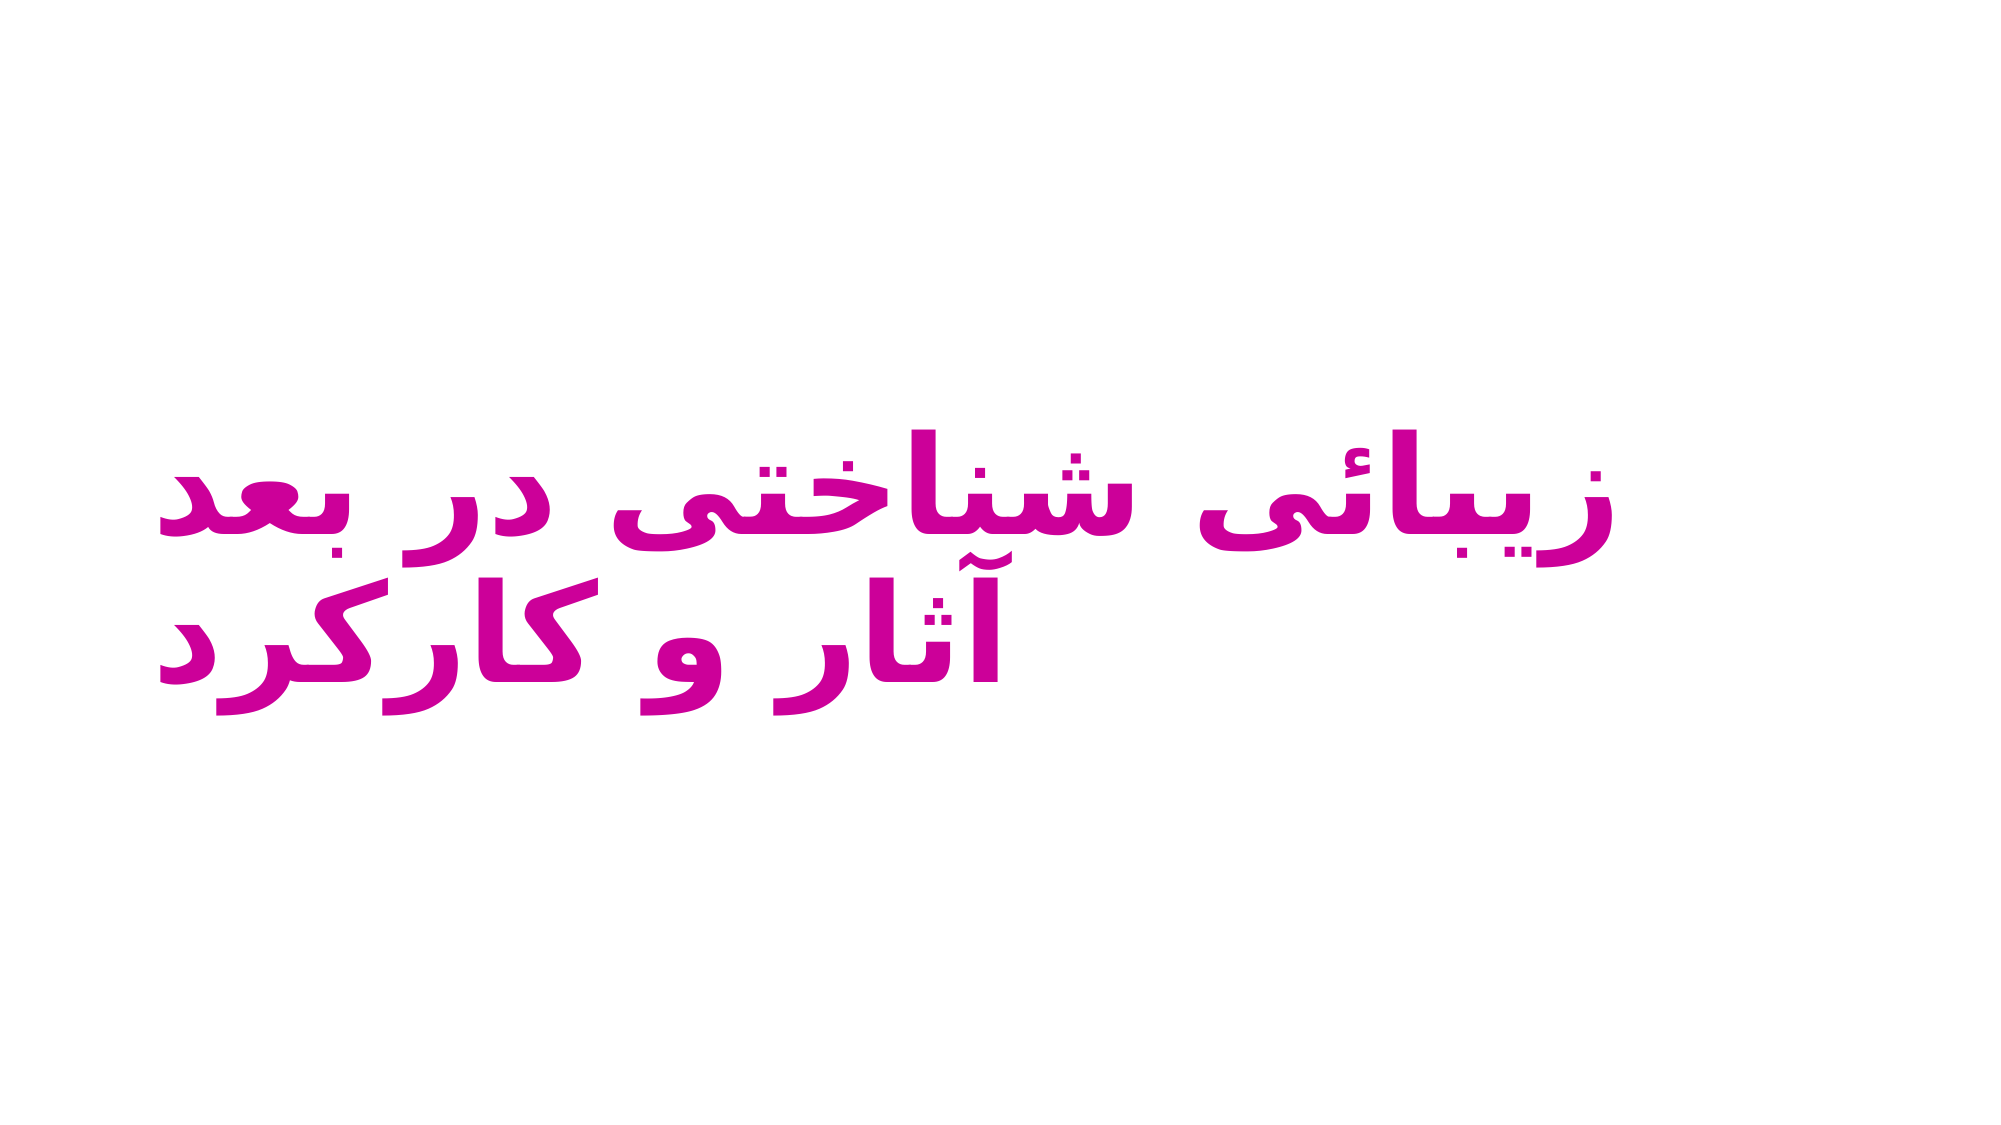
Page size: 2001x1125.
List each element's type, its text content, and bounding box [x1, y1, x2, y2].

list زیبائی شناختی در بعد آثار و کارکرد [137, 408, 1863, 1014]
